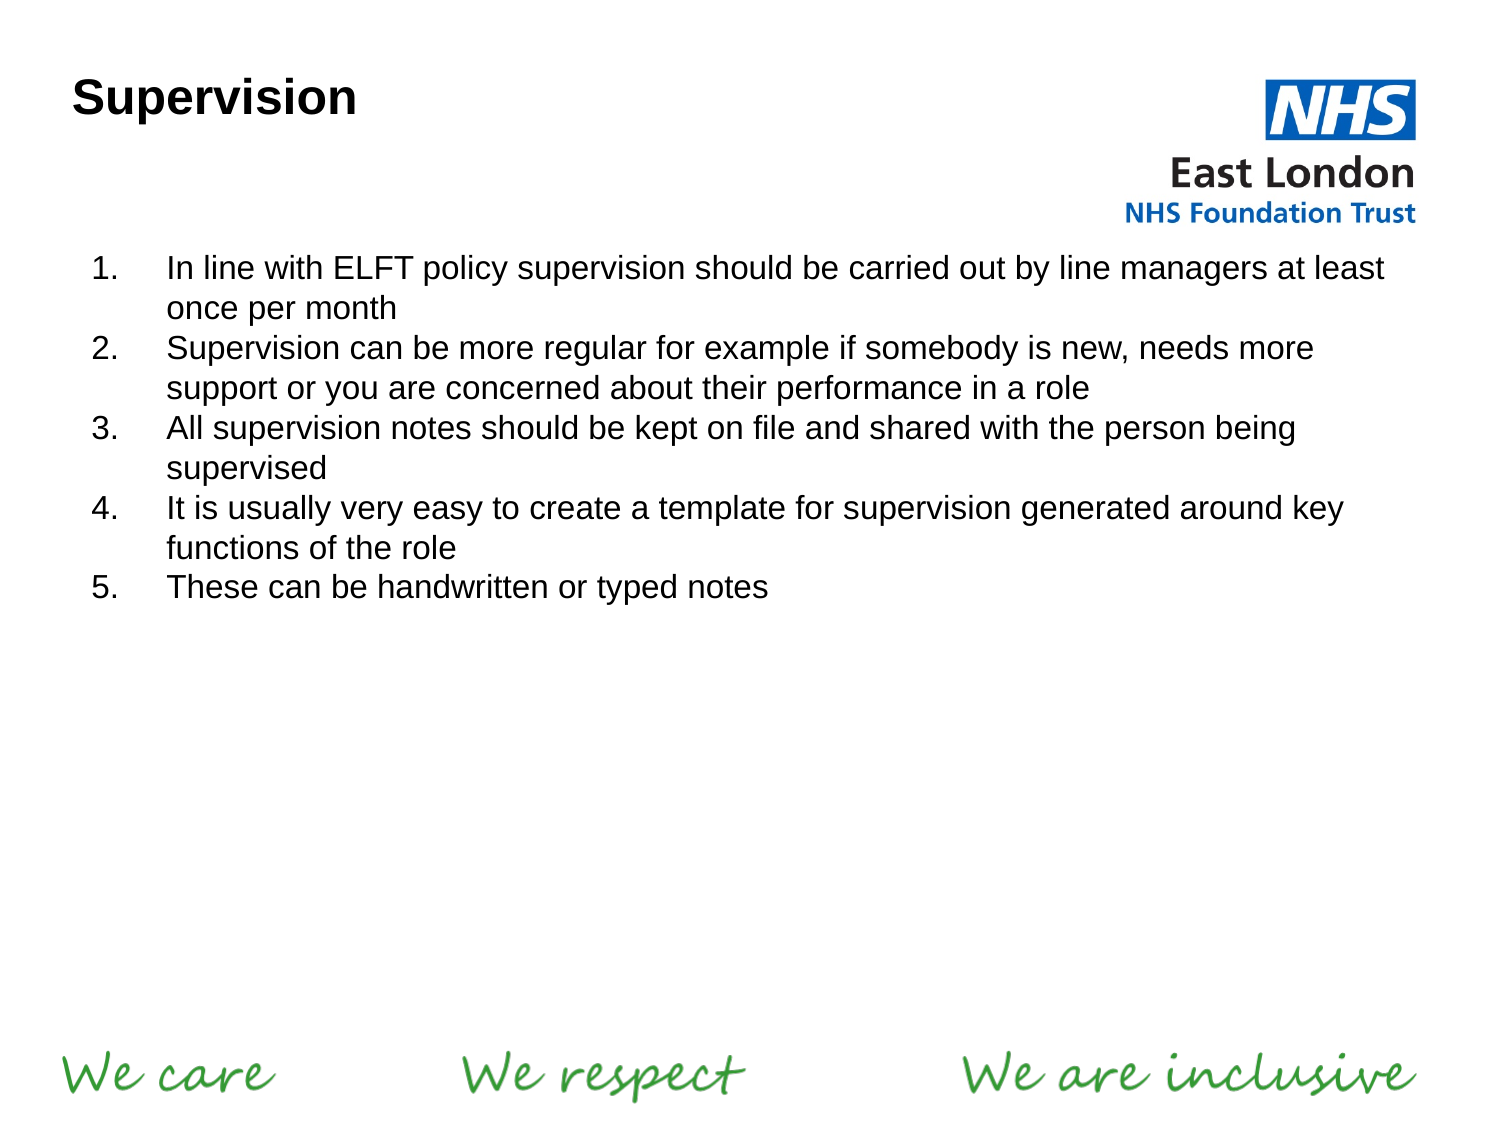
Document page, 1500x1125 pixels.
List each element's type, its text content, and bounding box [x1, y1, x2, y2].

picture [1080, 18, 1476, 240]
picture [29, 1034, 1439, 1125]
text_box Supervision [57, 57, 387, 133]
text_box In line with ELFT policy supervision should be carried out by line managers at least once per month Supervision can be more regular for example if somebody is new, needs more support or you are concerned about their performance in a role All supervision notes should be kept on file and shared with the person being supervised It is usually very easy to create a template for supervision generated around key functions of the role These can be handwritten or typed notes [76, 238, 1412, 613]
